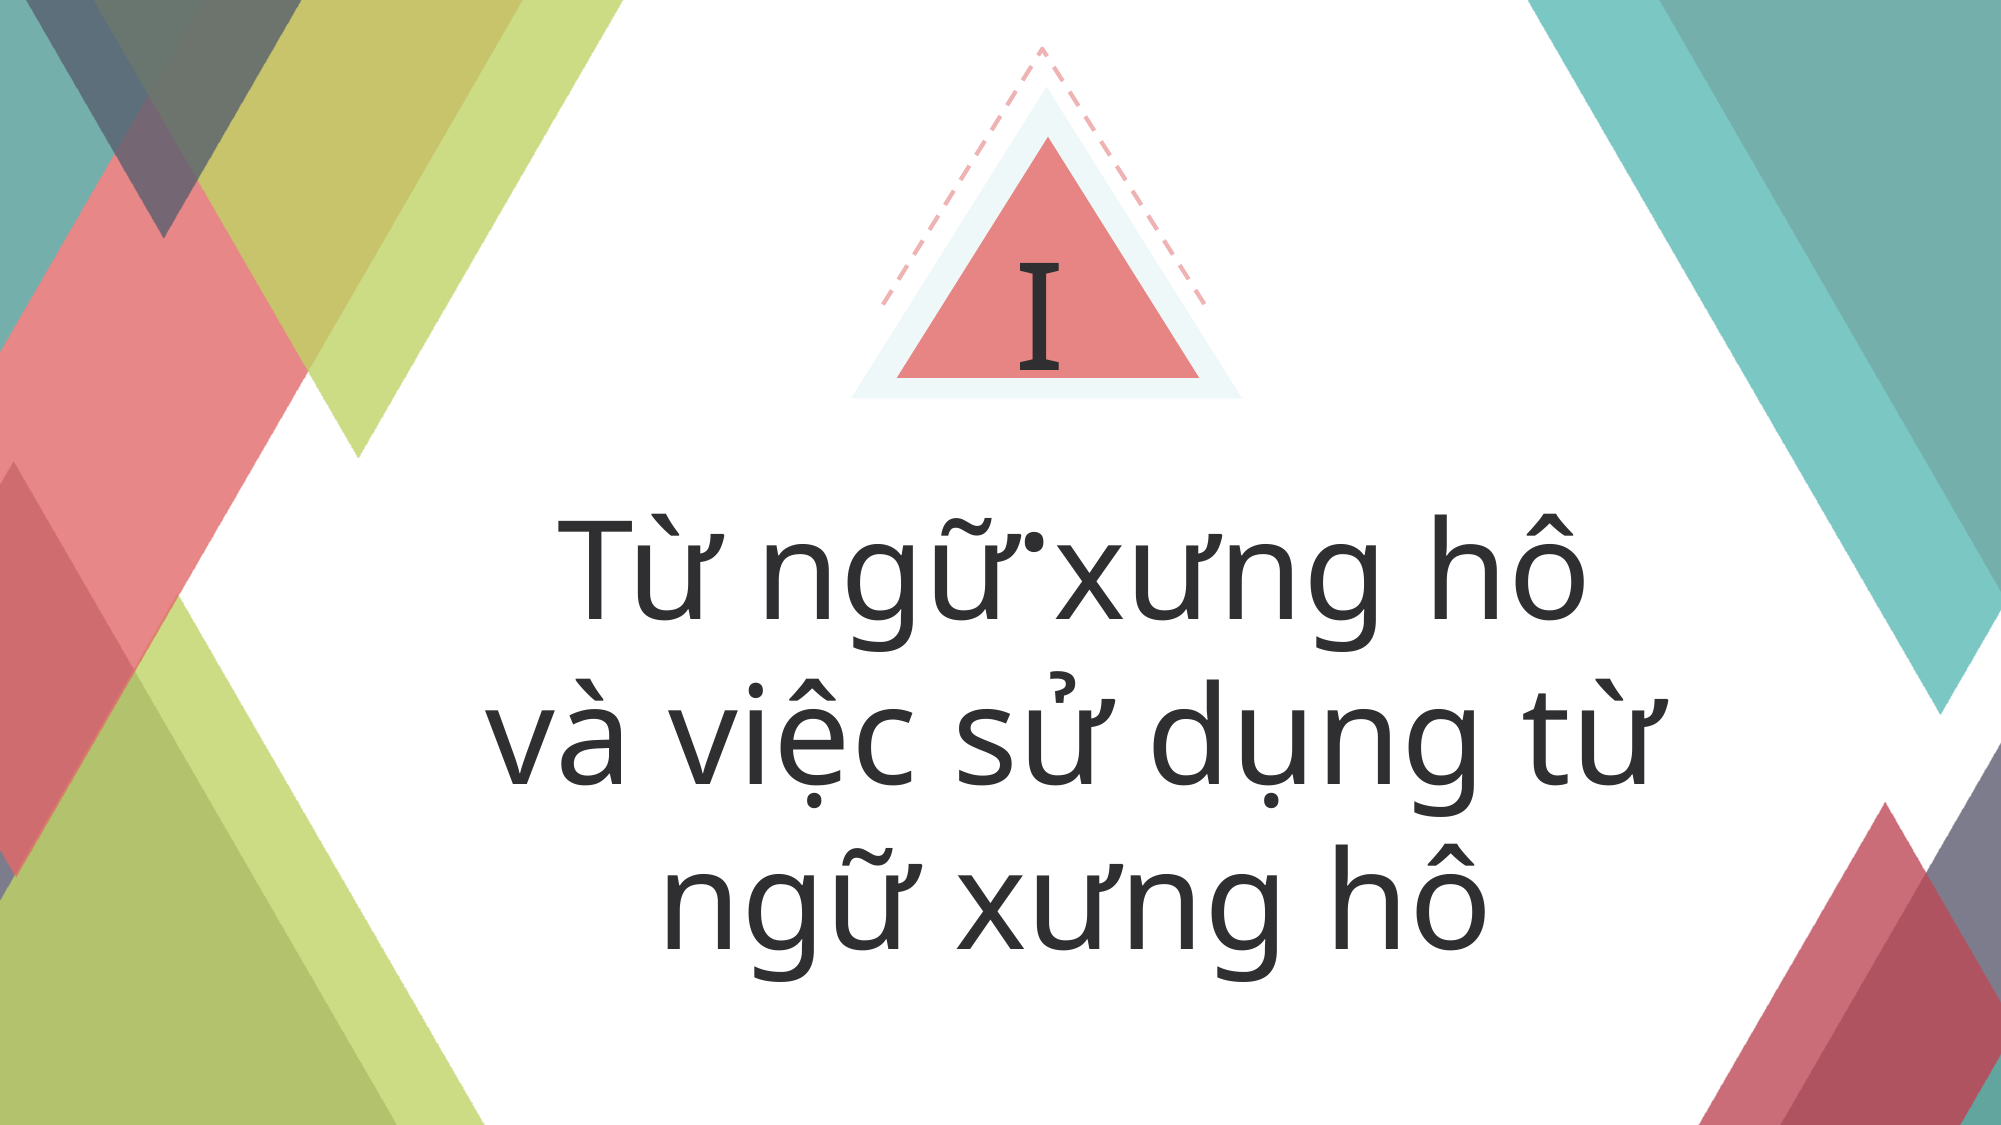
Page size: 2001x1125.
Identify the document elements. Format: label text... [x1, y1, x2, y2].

picture [0, 0, 709, 1125]
text_box Từ ngữ xưng hô và việc sử dụng từ ngữ xưng hô [712, 474, 1436, 984]
text_box I. [999, 307, 1118, 474]
text_box [1118, 310, 1202, 381]
text_box [1118, 311, 1244, 401]
text_box [849, 306, 999, 401]
text_box [894, 306, 999, 381]
picture [1441, 0, 2001, 1125]
text_box [881, 46, 1209, 312]
